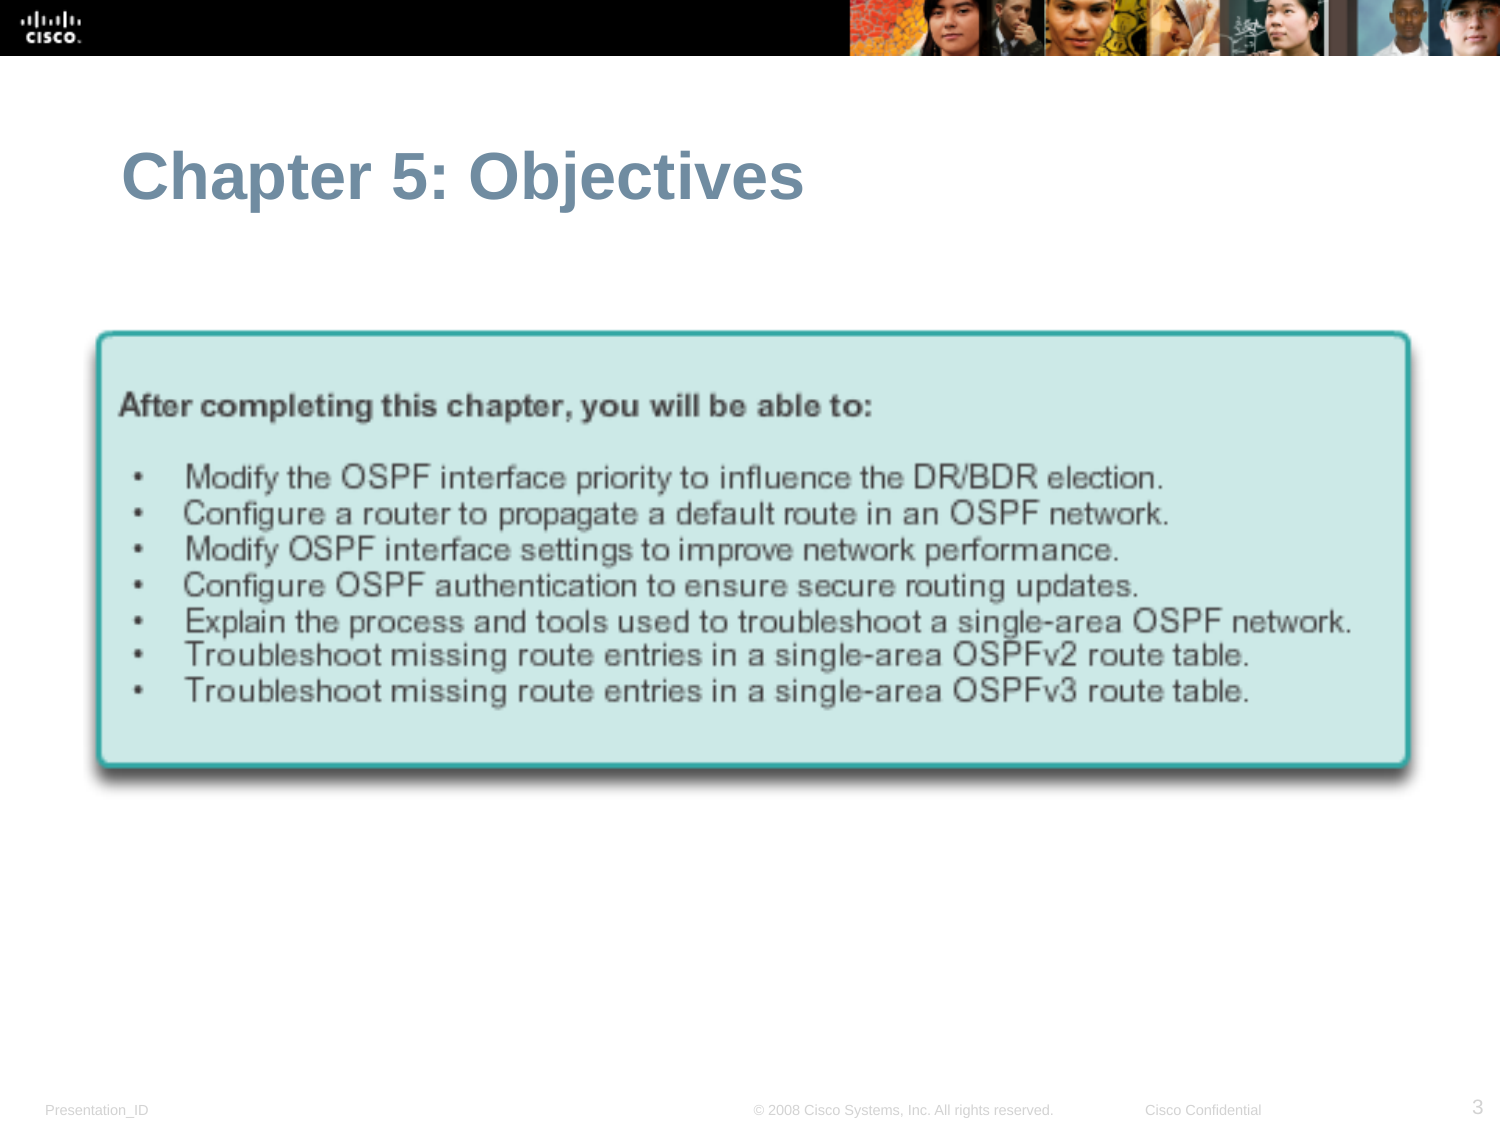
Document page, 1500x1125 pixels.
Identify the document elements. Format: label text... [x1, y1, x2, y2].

picture [83, 265, 1467, 891]
title Chapter 5: Objectives [107, 83, 1444, 222]
picture [0, 0, 1500, 56]
